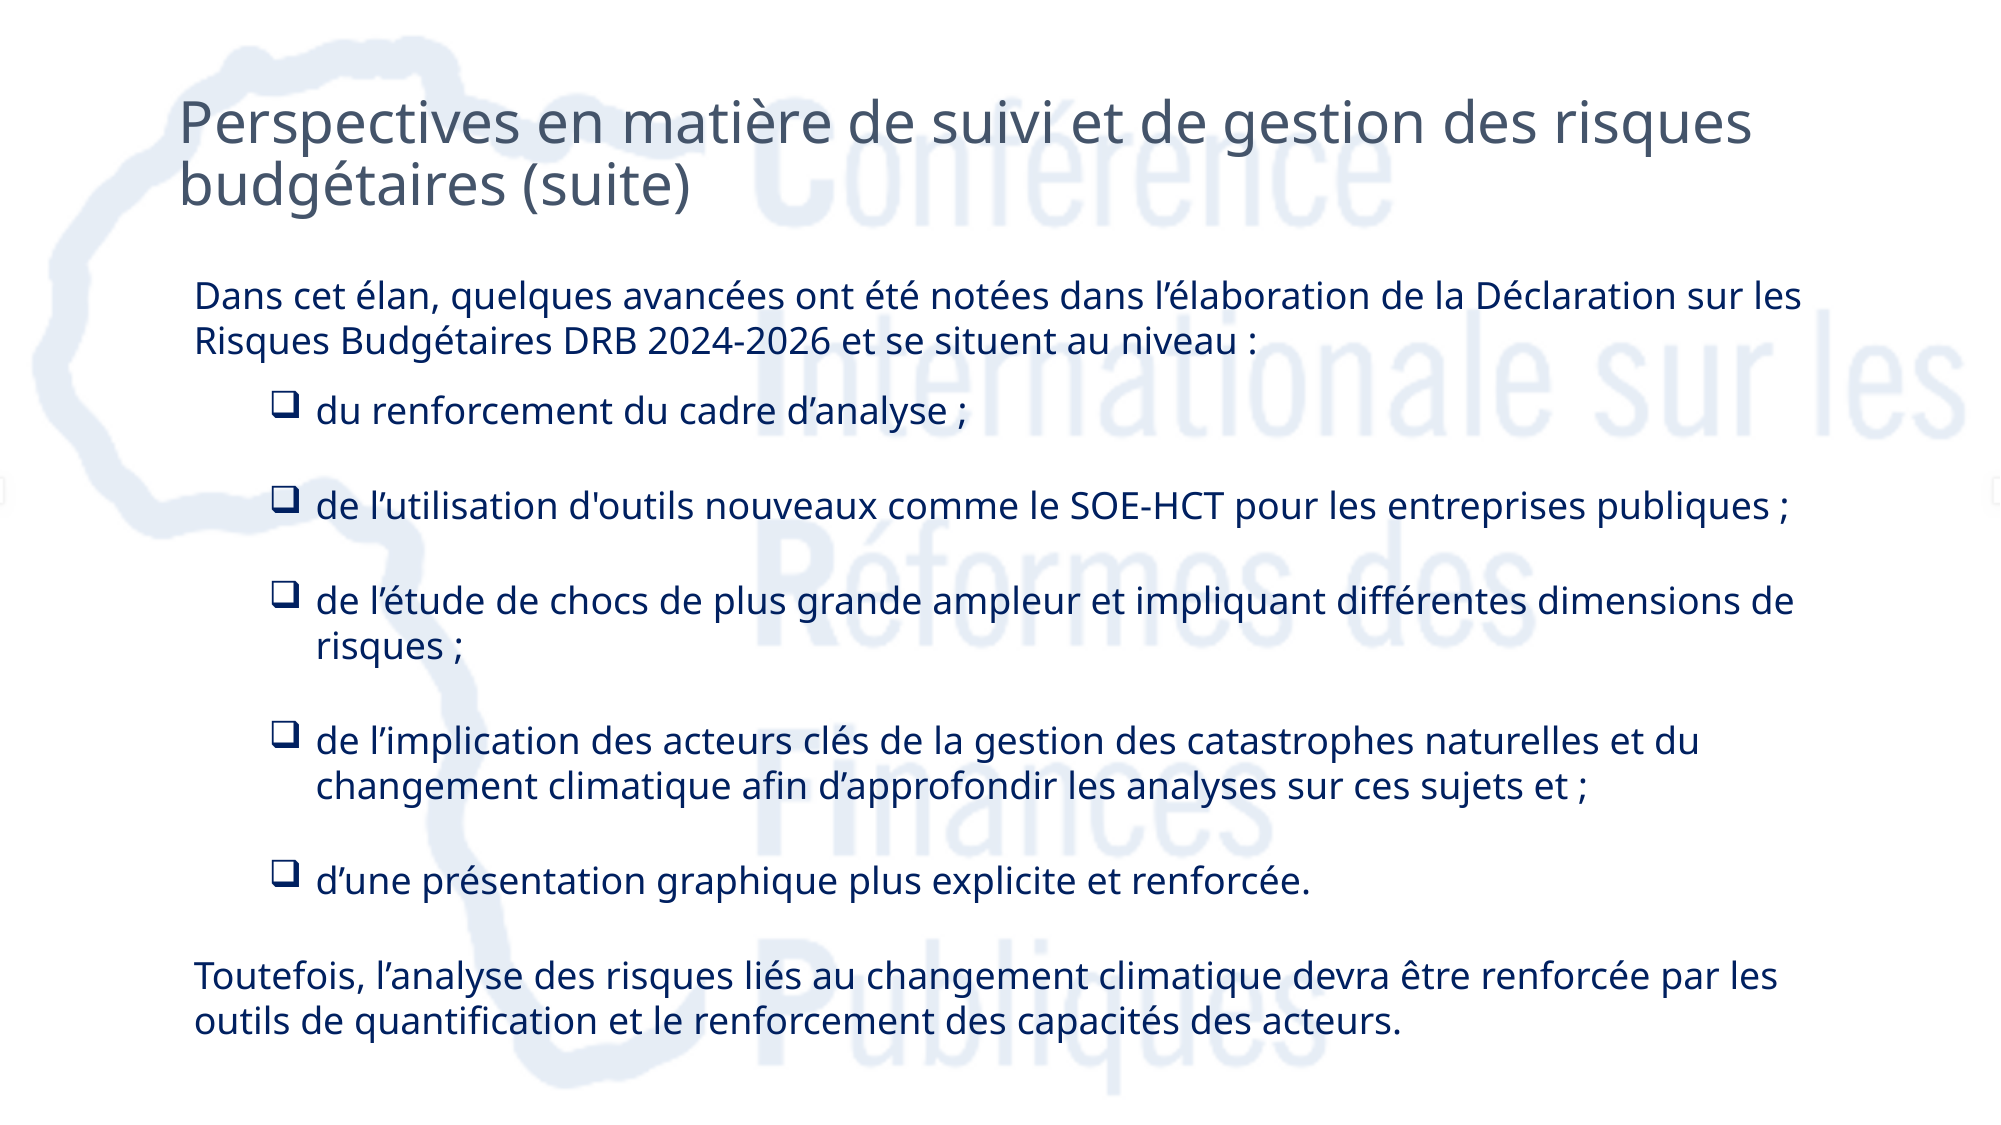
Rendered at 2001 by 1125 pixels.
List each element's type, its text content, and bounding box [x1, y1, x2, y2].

text_box Dans cet élan, quelques avancées ont été notées dans l’élaboration de la Déclaration sur les Risques Budgétaires DRB 2024-2026 et se situent au niveau : du renforcement du cadre d’analyse ; de l’utilisation d'outils nouveaux comme le SOE-HCT pour les entreprises publiques ; de l’étude de chocs de plus grande ampleur et impliquant différentes dimensions de risques ; de l’implication des acteurs clés de la gestion des catastrophes naturelles et du changement climatique afin d’approfondir les analyses sur ces sujets et ; d’une présentation graphique plus explicite et renforcée. Toutefois, l’analyse des risques liés au changement climatique devra être renforcée par les outils de quantification et le renforcement des capacités des acteurs. [178, 264, 1850, 1049]
title Perspectives en matière de suivi et de gestion des risques budgétaires (suite) [178, 79, 1850, 232]
